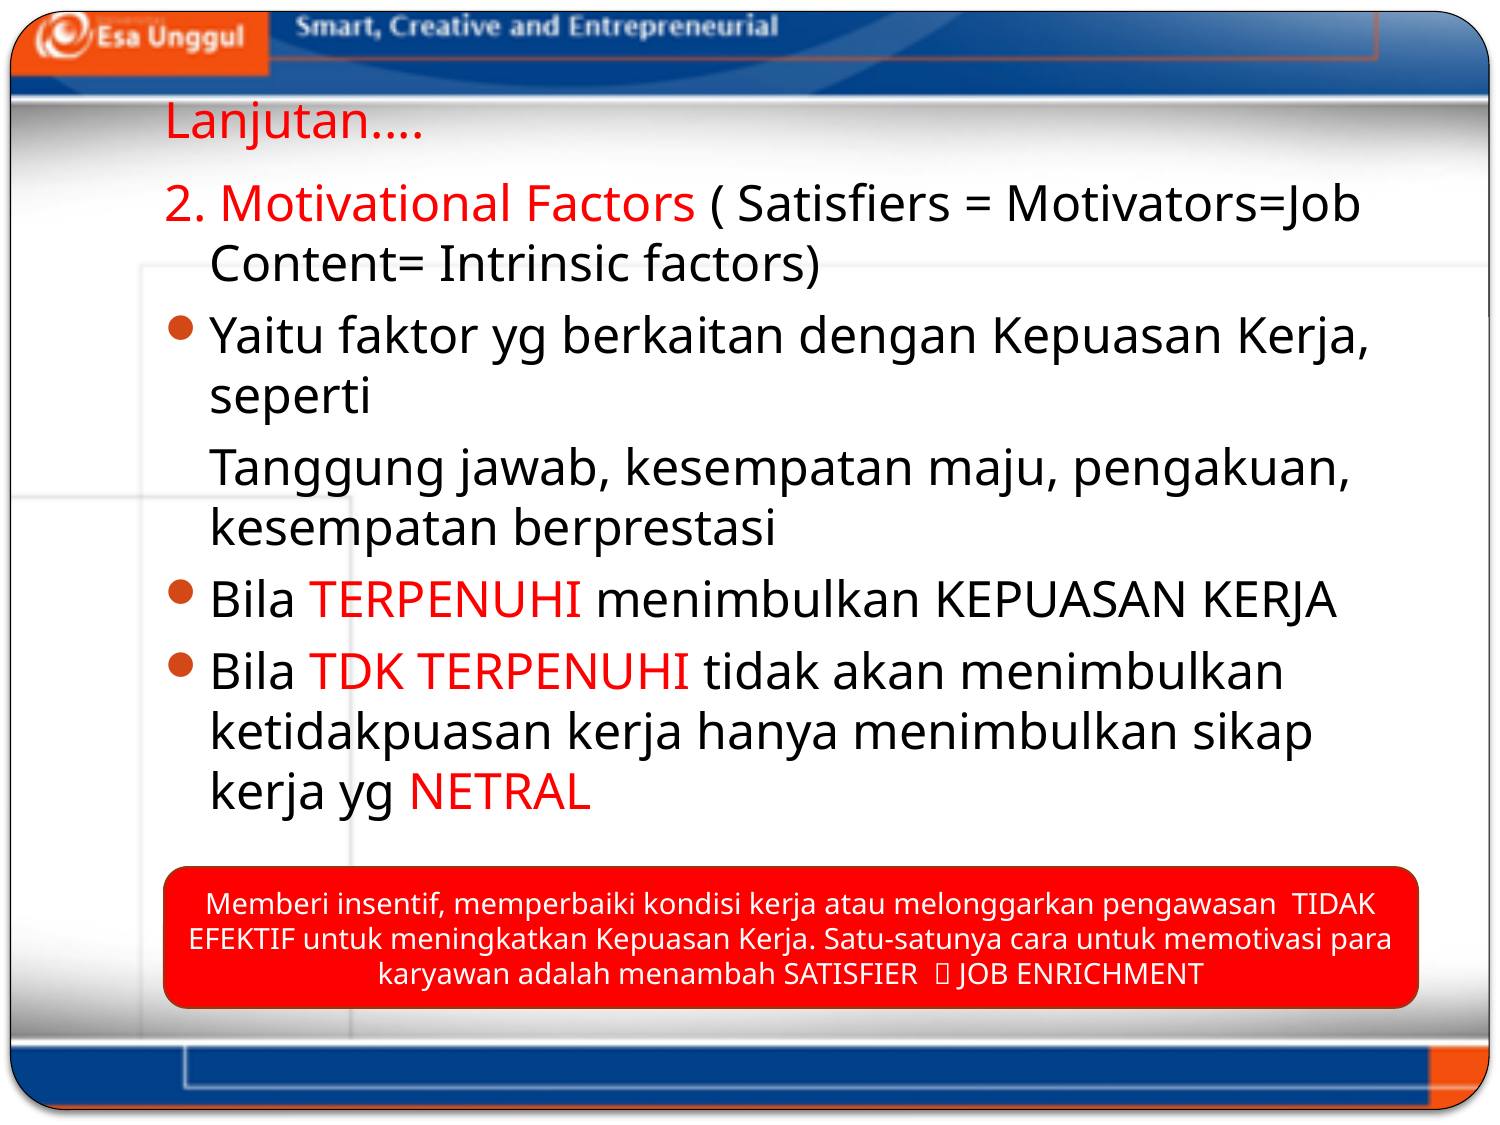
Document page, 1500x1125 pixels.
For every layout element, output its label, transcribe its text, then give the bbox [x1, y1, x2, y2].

text_box Memberi insentif, memperbaiki kondisi kerja atau melonggarkan pengawasan TIDAK EFEKTIF untuk meningkatkan Kepuasan Kerja. Satu-satunya cara untuk memotivasi para karyawan adalah menambah SATISFIER  JOB ENRICHMENT [162, 866, 1420, 1009]
list 2. Motivational Factors ( Satisfiers = Motivators=Job Content= Intrinsic factors) Yaitu faktor yg berkaitan dengan Kepuasan Kerja, seperti Tanggung jawab, kesempatan maju, pengakuan, kesempatan berprestasi Bila TERPENUHI menimbulkan KEPUASAN KERJA Bila TDK TERPENUHI tidak akan menimbulkan ketidakpuasan kerja hanya menimbulkan sikap kerja yg NETRAL [150, 164, 1425, 1043]
picture [12, 12, 1488, 1108]
title Lanjutan.... [150, 93, 1425, 164]
